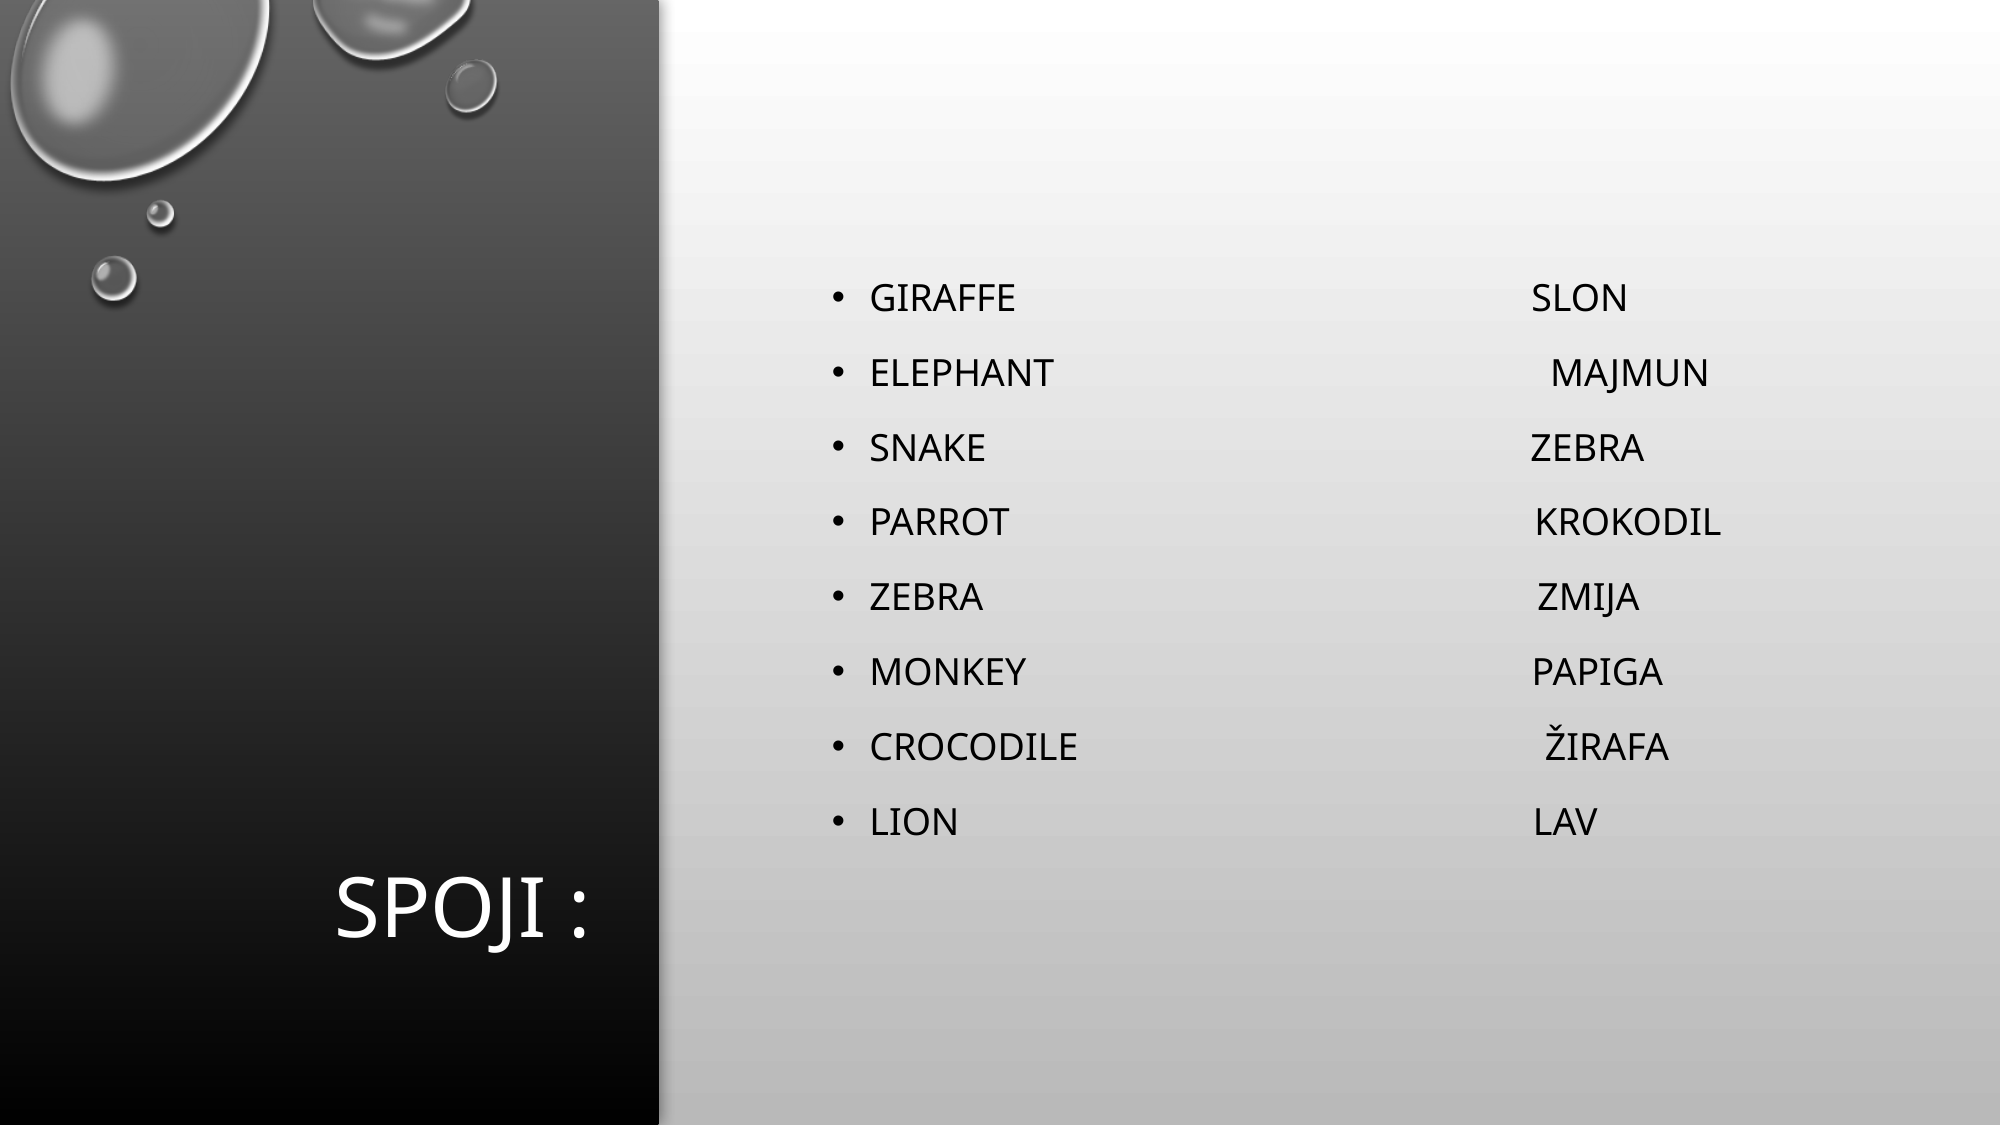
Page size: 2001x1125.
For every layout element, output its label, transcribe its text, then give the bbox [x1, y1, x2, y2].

list Giraffe slon Elephant majmun Snake zebra Parrot krokodil Zebra zmija Monkey papiga Crocodile žirafa Lion lav [816, 157, 1842, 950]
text_box [671, 0, 2000, 1125]
picture [0, 0, 546, 361]
text_box [0, 0, 660, 1125]
title Spoji : [157, 157, 606, 964]
